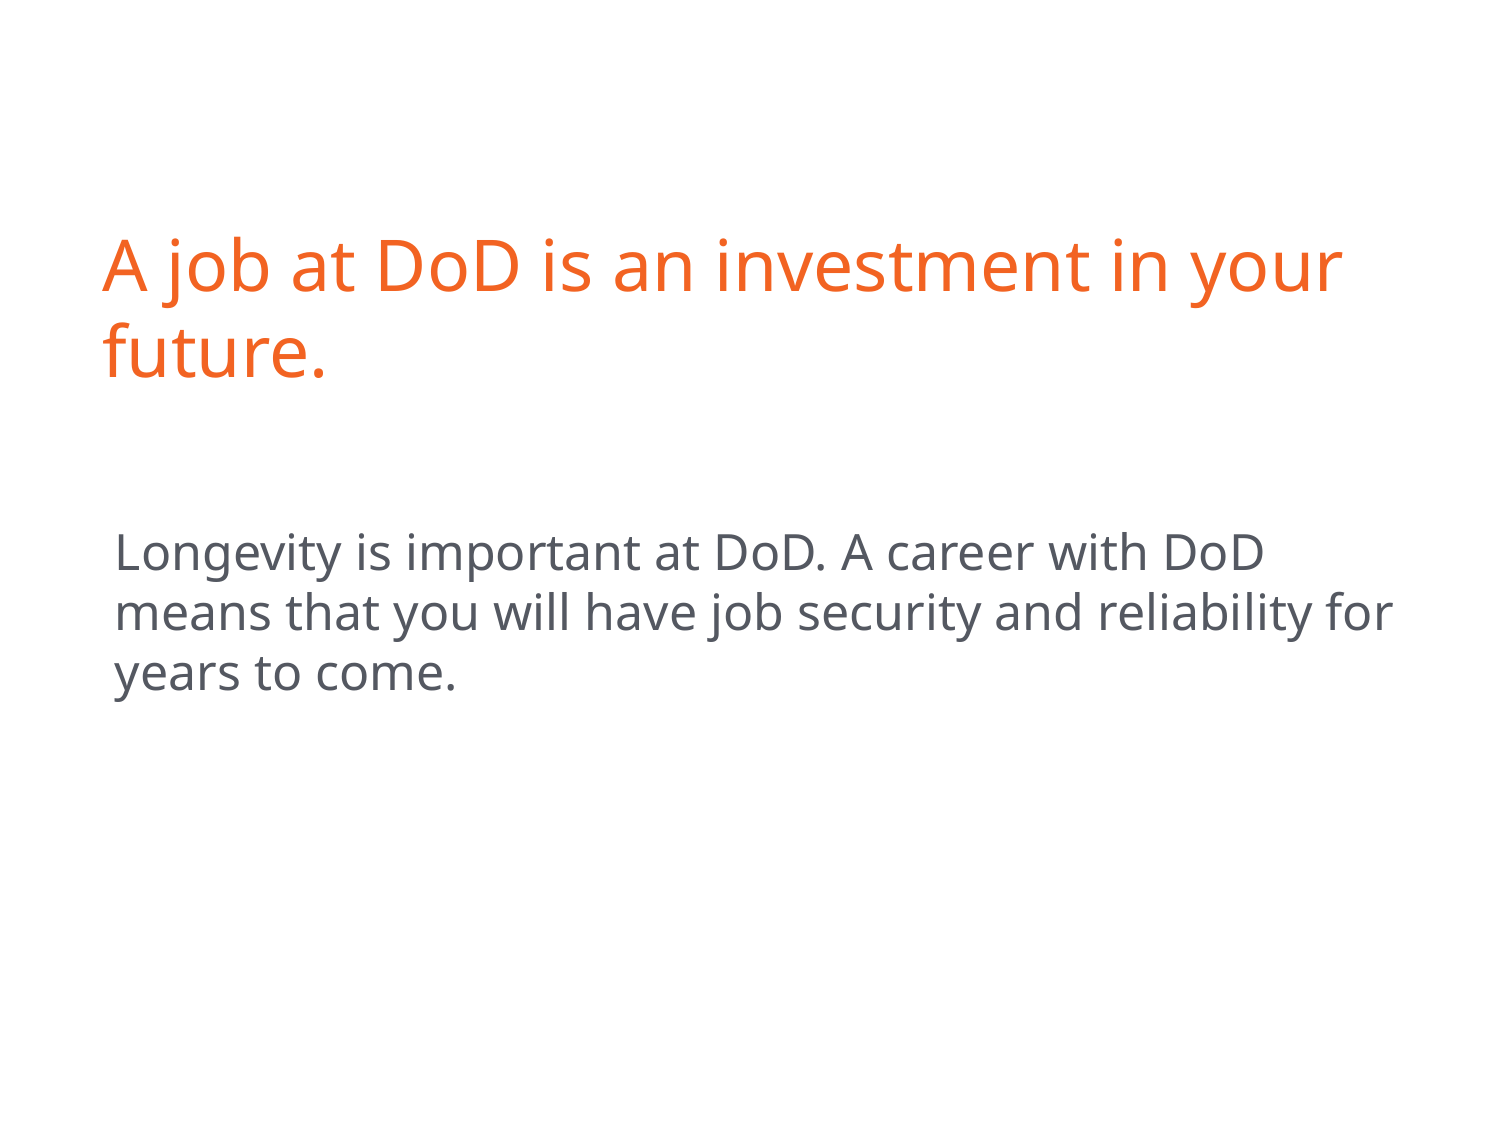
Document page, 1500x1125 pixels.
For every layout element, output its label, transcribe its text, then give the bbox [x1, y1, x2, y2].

title A job at DoD is an investment in your future. [87, 212, 1438, 400]
list Longevity is important at DoD. A career with DoD means that you will have job security and reliability for years to come. [99, 512, 1450, 968]
